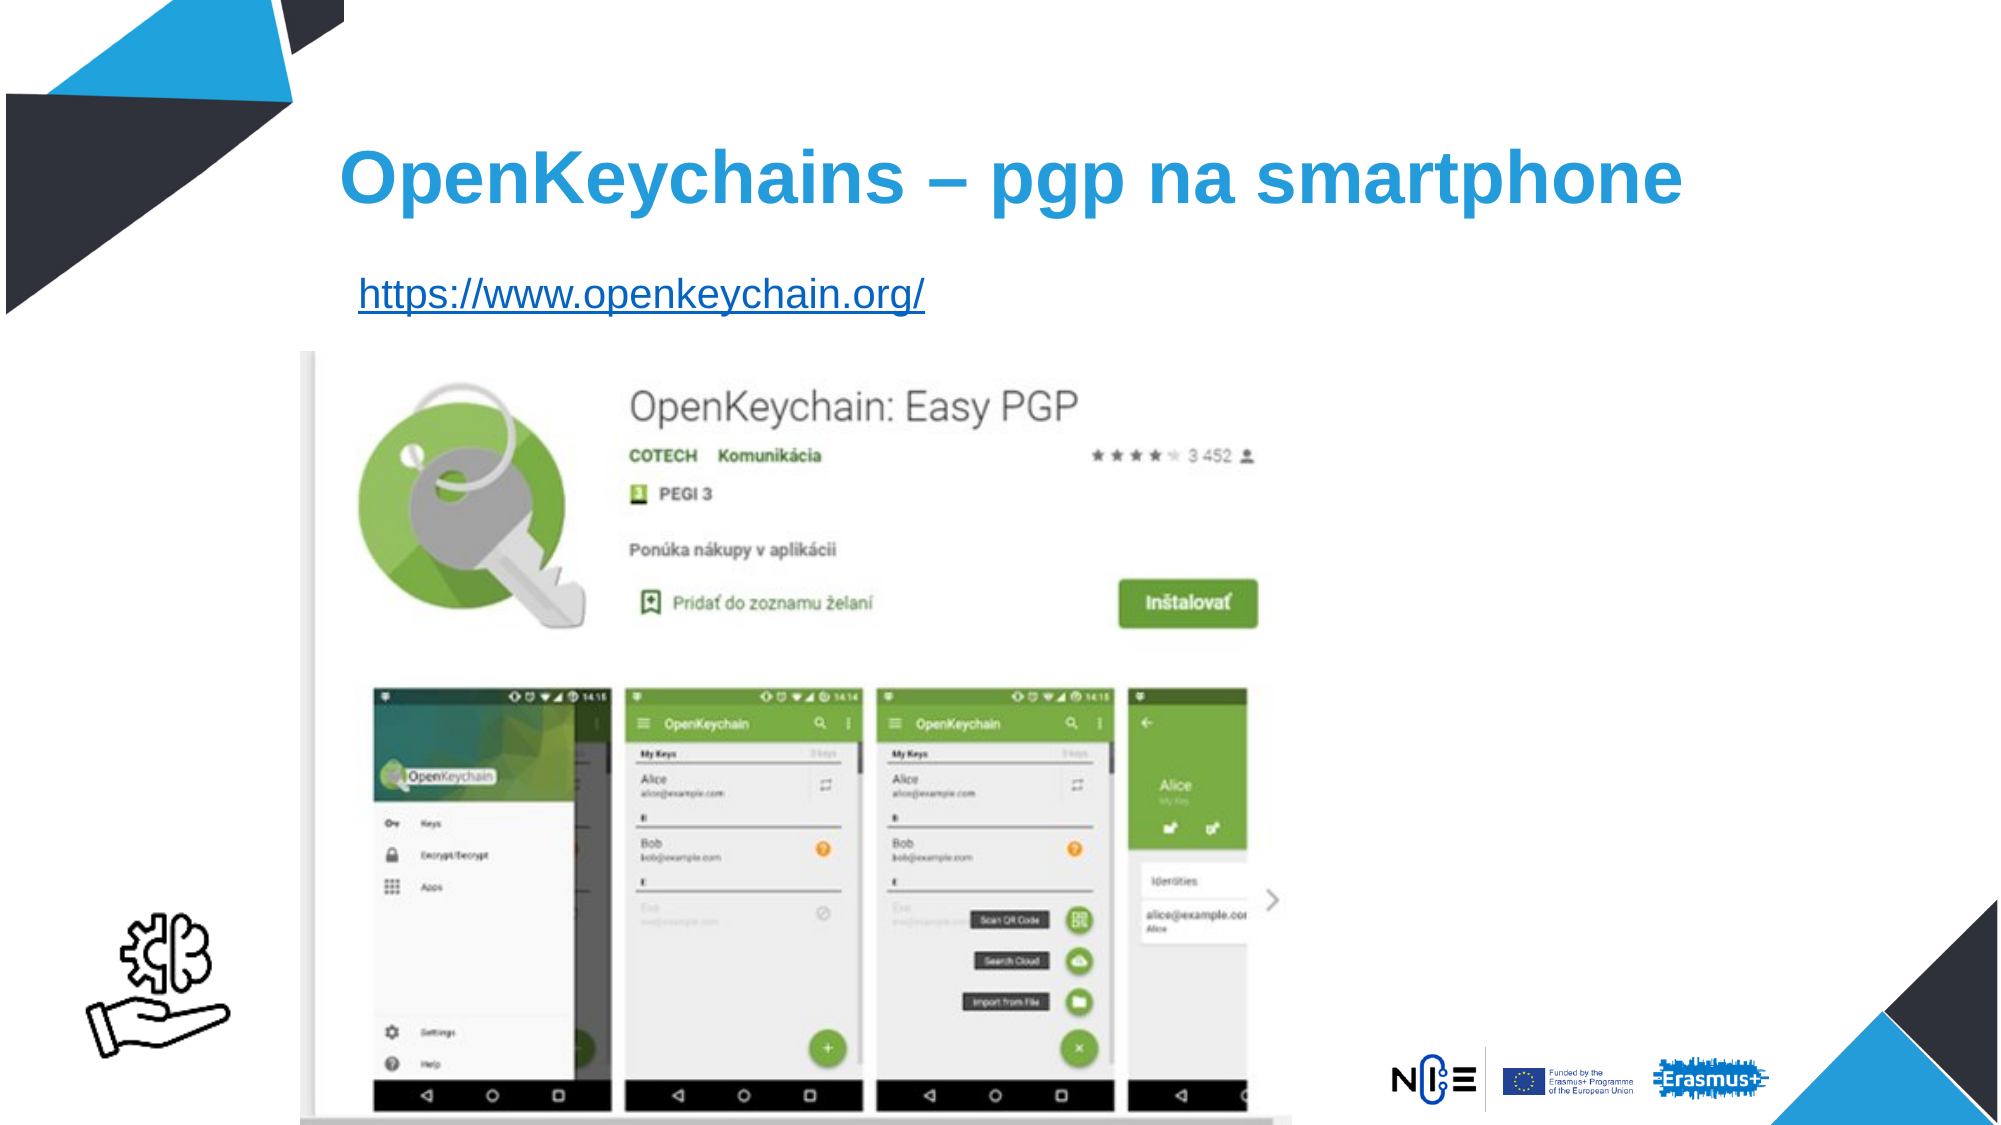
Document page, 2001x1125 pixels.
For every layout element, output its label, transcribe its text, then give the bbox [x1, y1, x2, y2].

picture [6, 0, 344, 318]
title OpenKeychains – pgp na smartphone​​ [344, 90, 1940, 228]
picture [1375, 895, 2000, 1125]
picture [83, 903, 240, 1062]
text_box https://www.openkeychain.org/ [343, 259, 975, 325]
picture [300, 351, 1292, 1125]
